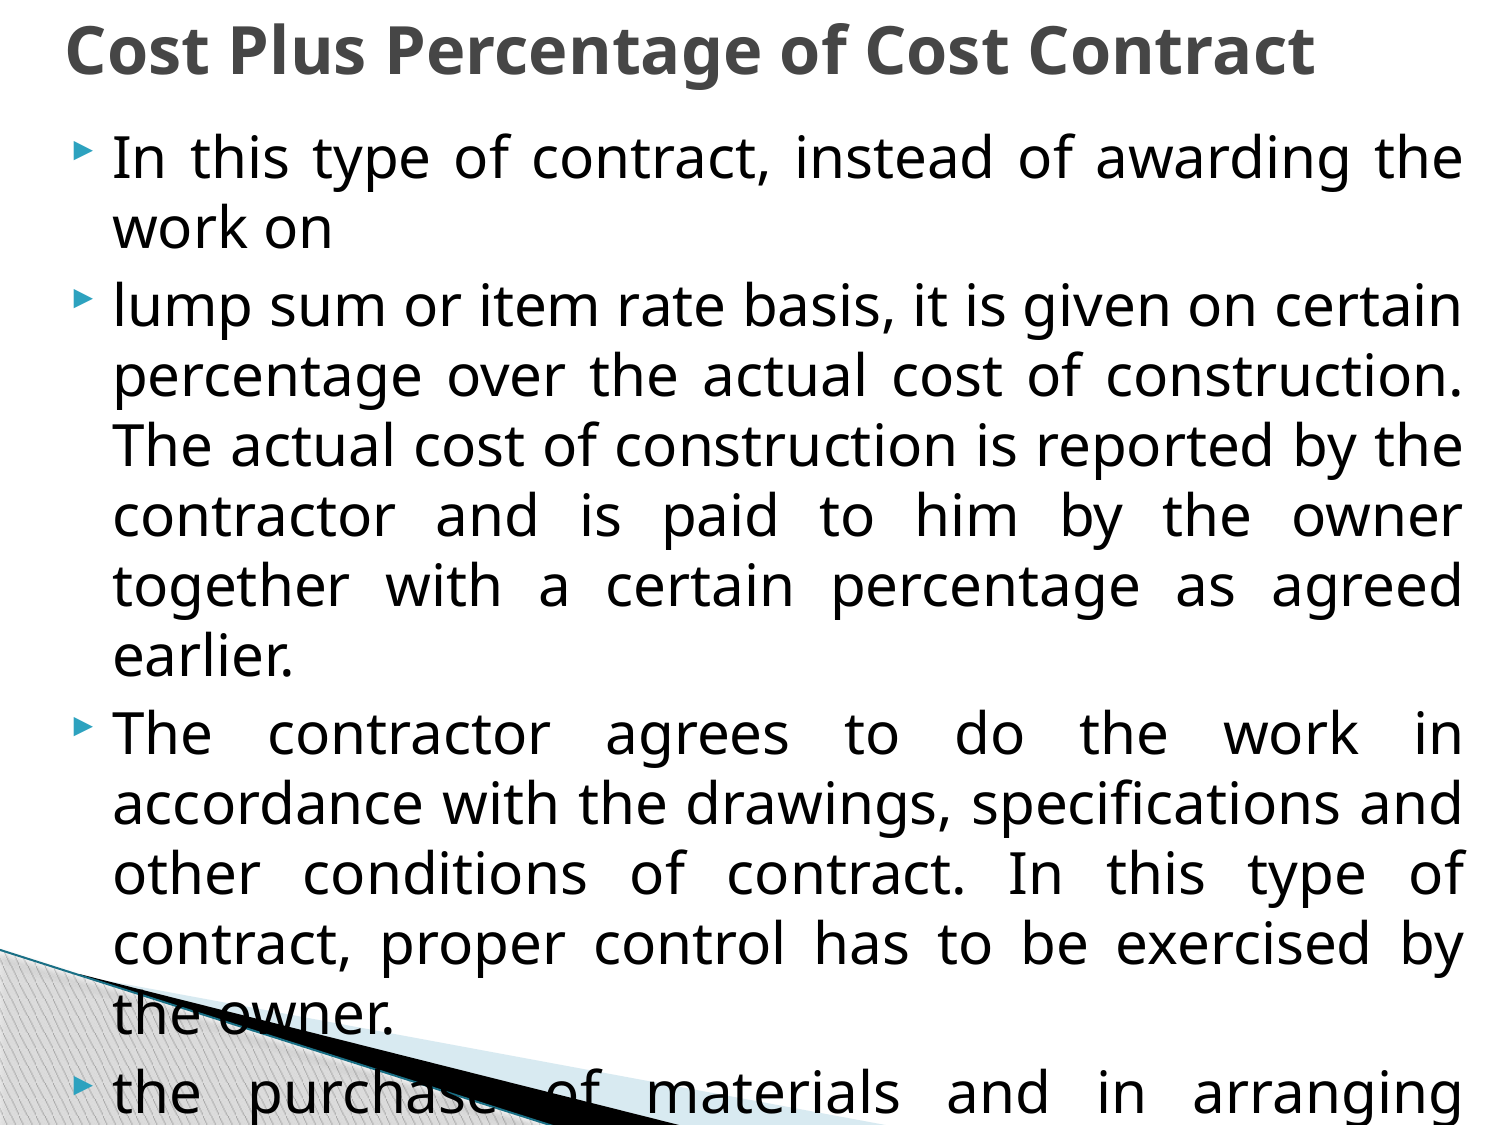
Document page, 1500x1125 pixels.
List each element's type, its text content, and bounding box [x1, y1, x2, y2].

title Cost Plus Percentage of Cost Contract [50, 37, 1413, 112]
list In this type of contract, instead of awarding the work on lump sum or item rate basis, it is given on certain percentage over the actual cost of construction. The actual cost of construction is reported by the contractor and is paid to him by the owner together with a certain percentage as agreed earlier. The contractor agrees to do the work in accordance with the drawings, specifications and other conditions of contract. In this type of contract, proper control has to be exercised by the owner. the purchase of materials and in arranging labour. [37, 112, 1480, 1049]
